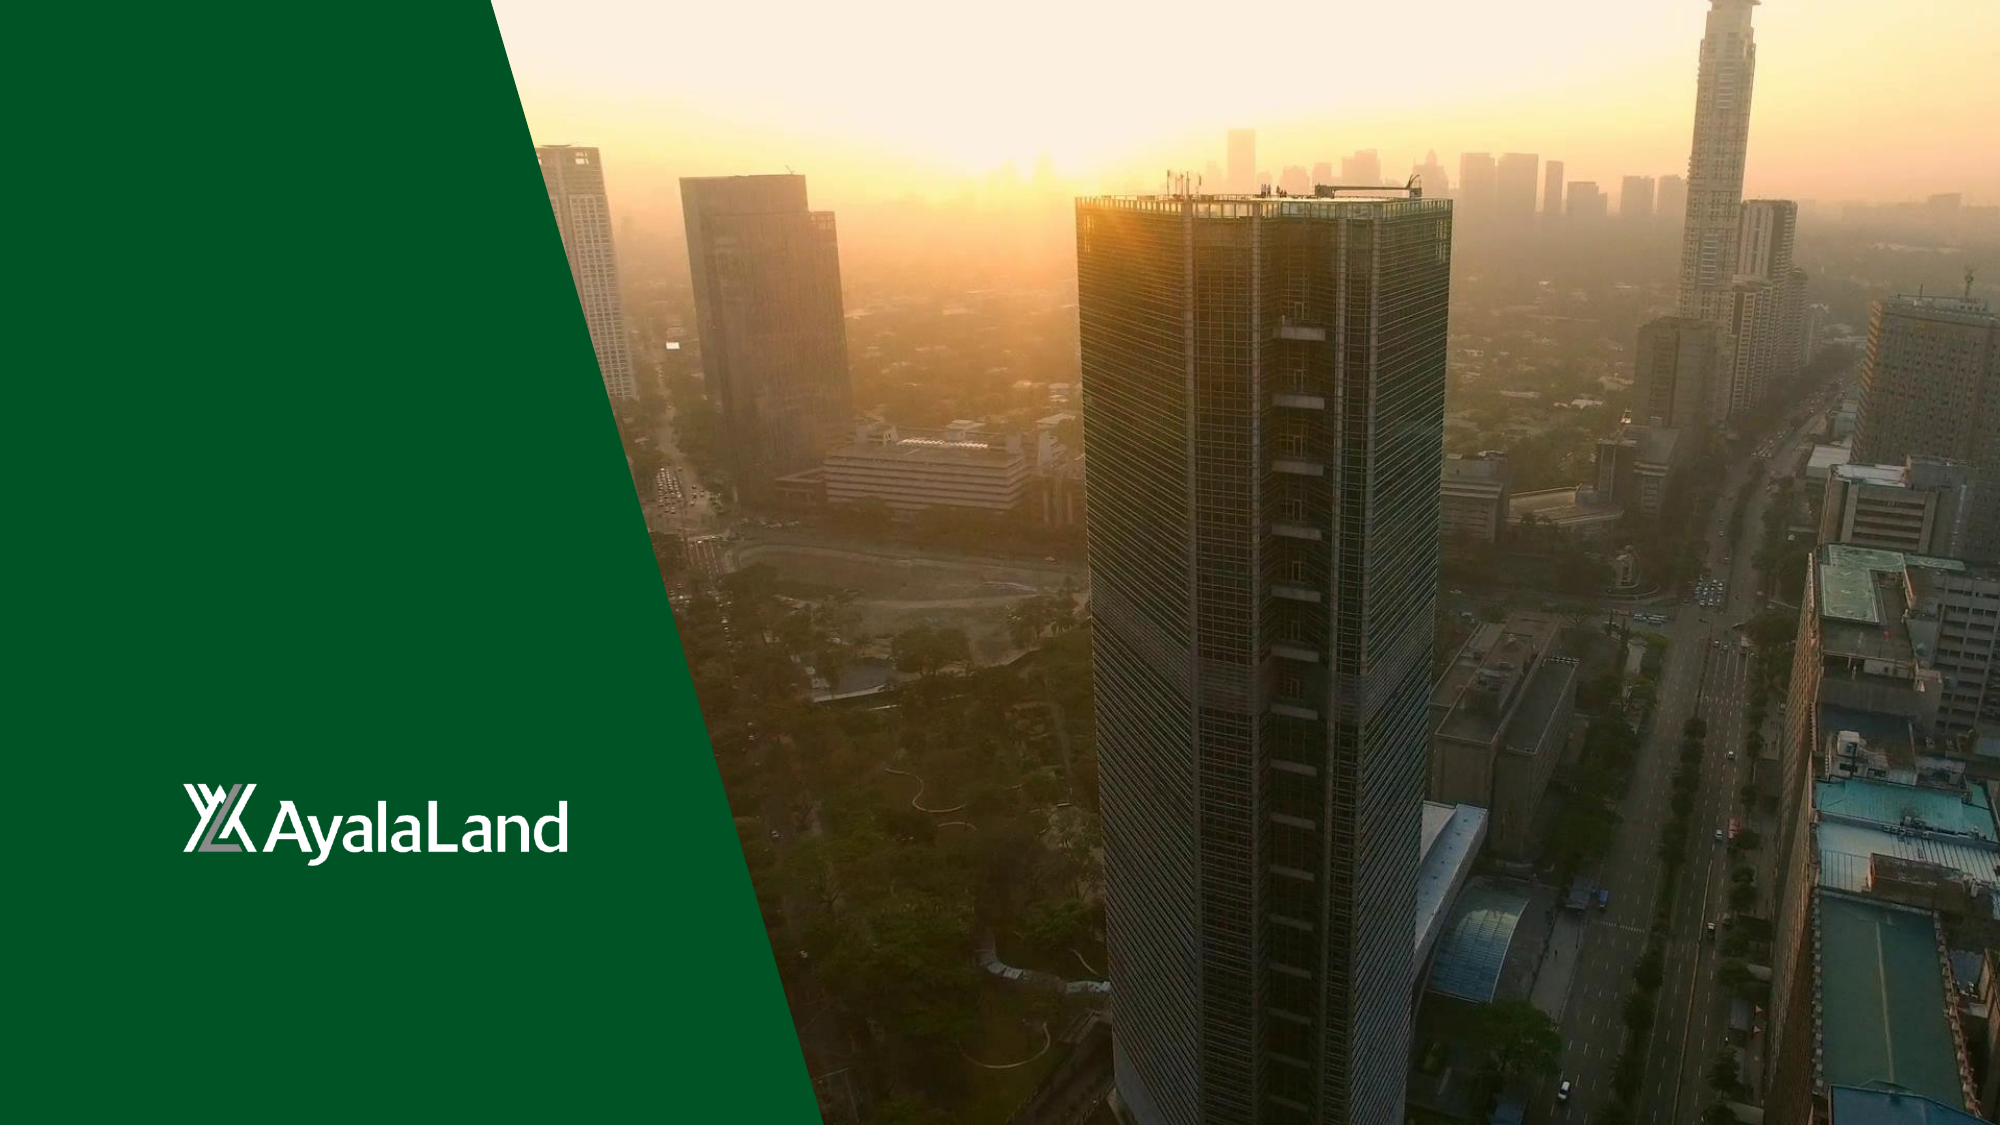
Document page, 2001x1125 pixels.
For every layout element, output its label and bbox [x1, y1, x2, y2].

text_box [0, 0, 2000, 1125]
